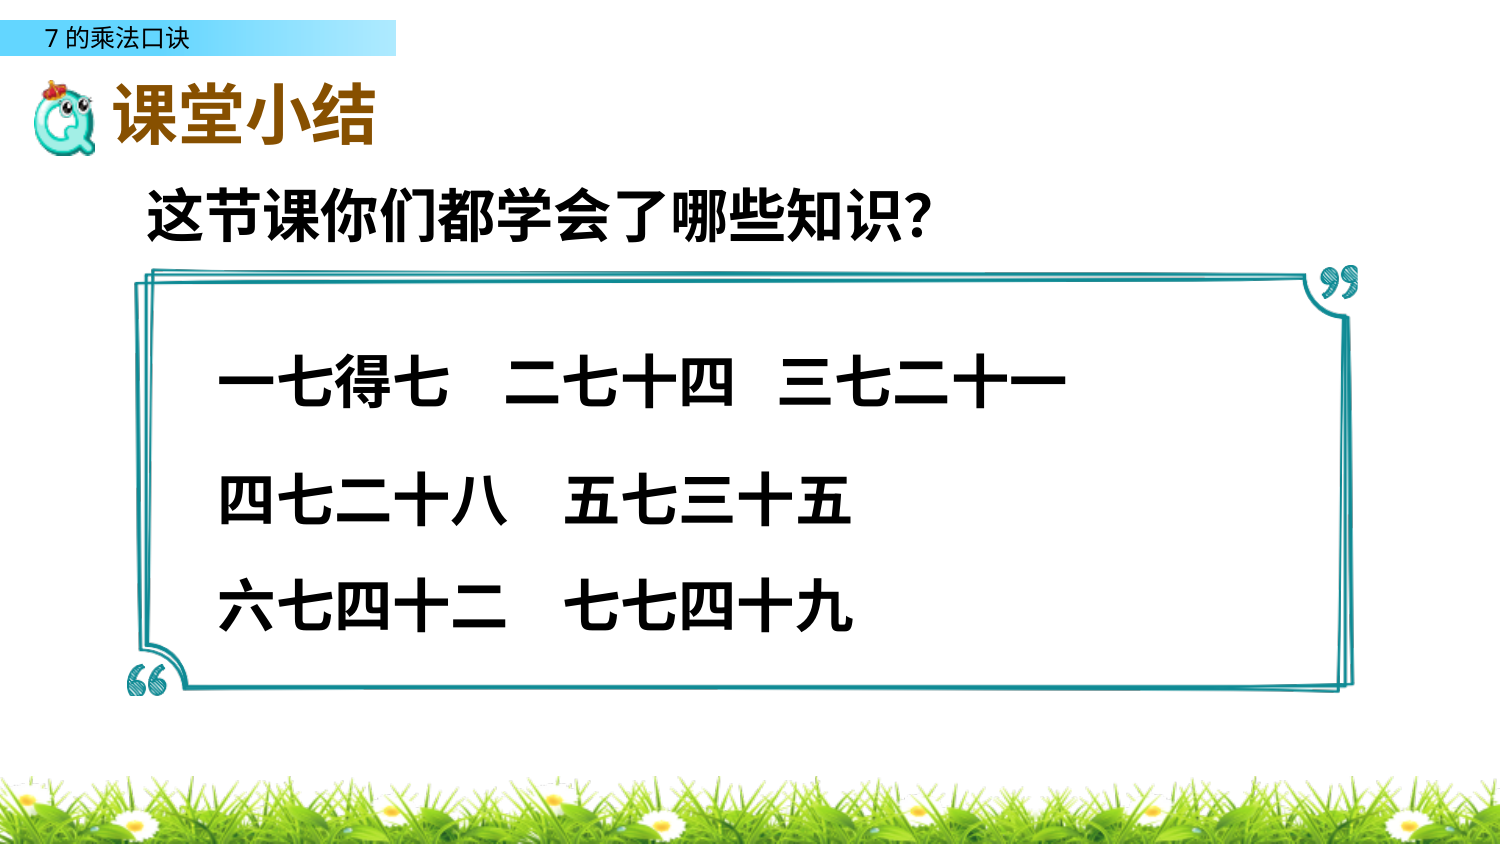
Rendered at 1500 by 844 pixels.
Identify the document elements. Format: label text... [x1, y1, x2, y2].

text_box 课堂小结 [100, 67, 404, 159]
picture [126, 265, 1358, 696]
picture [34, 80, 96, 156]
text_box 这节课你们都学会了哪些知识？ [134, 173, 974, 255]
picture [0, 776, 1500, 844]
